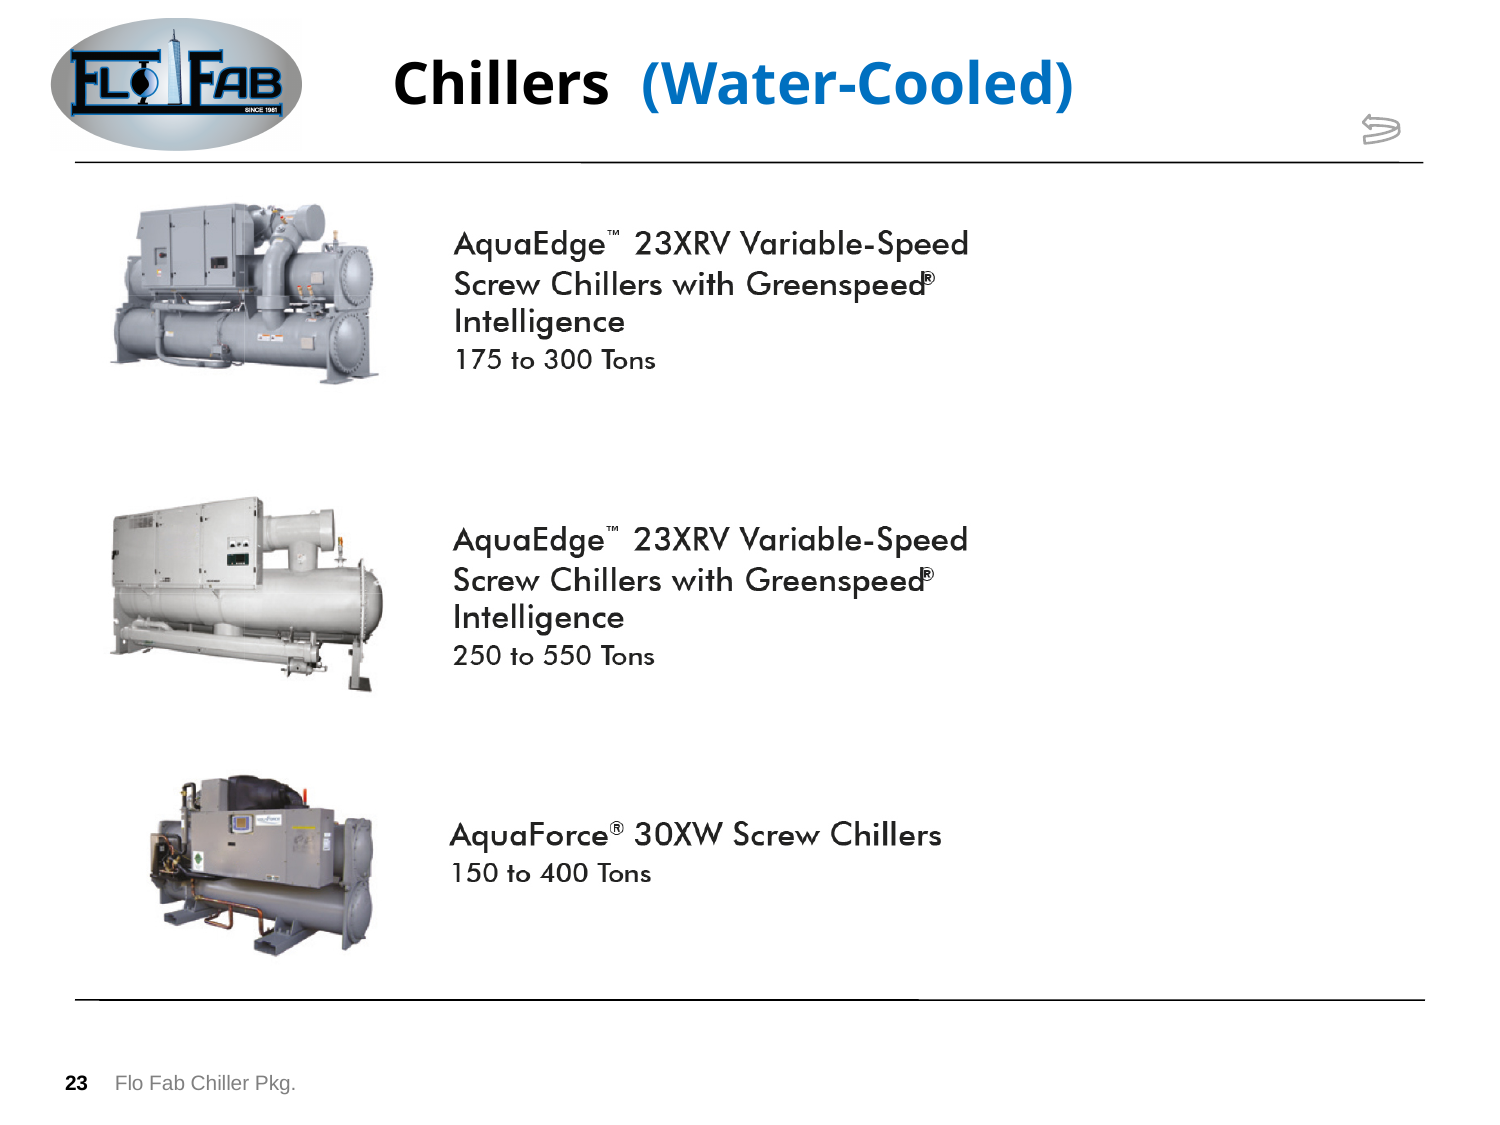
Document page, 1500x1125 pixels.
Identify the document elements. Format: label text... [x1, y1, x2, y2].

picture [50, 18, 302, 151]
title Chillers (Water-Cooled) [377, 5, 1424, 157]
picture [0, 174, 1338, 989]
slide_number 23 [49, 1062, 163, 1109]
